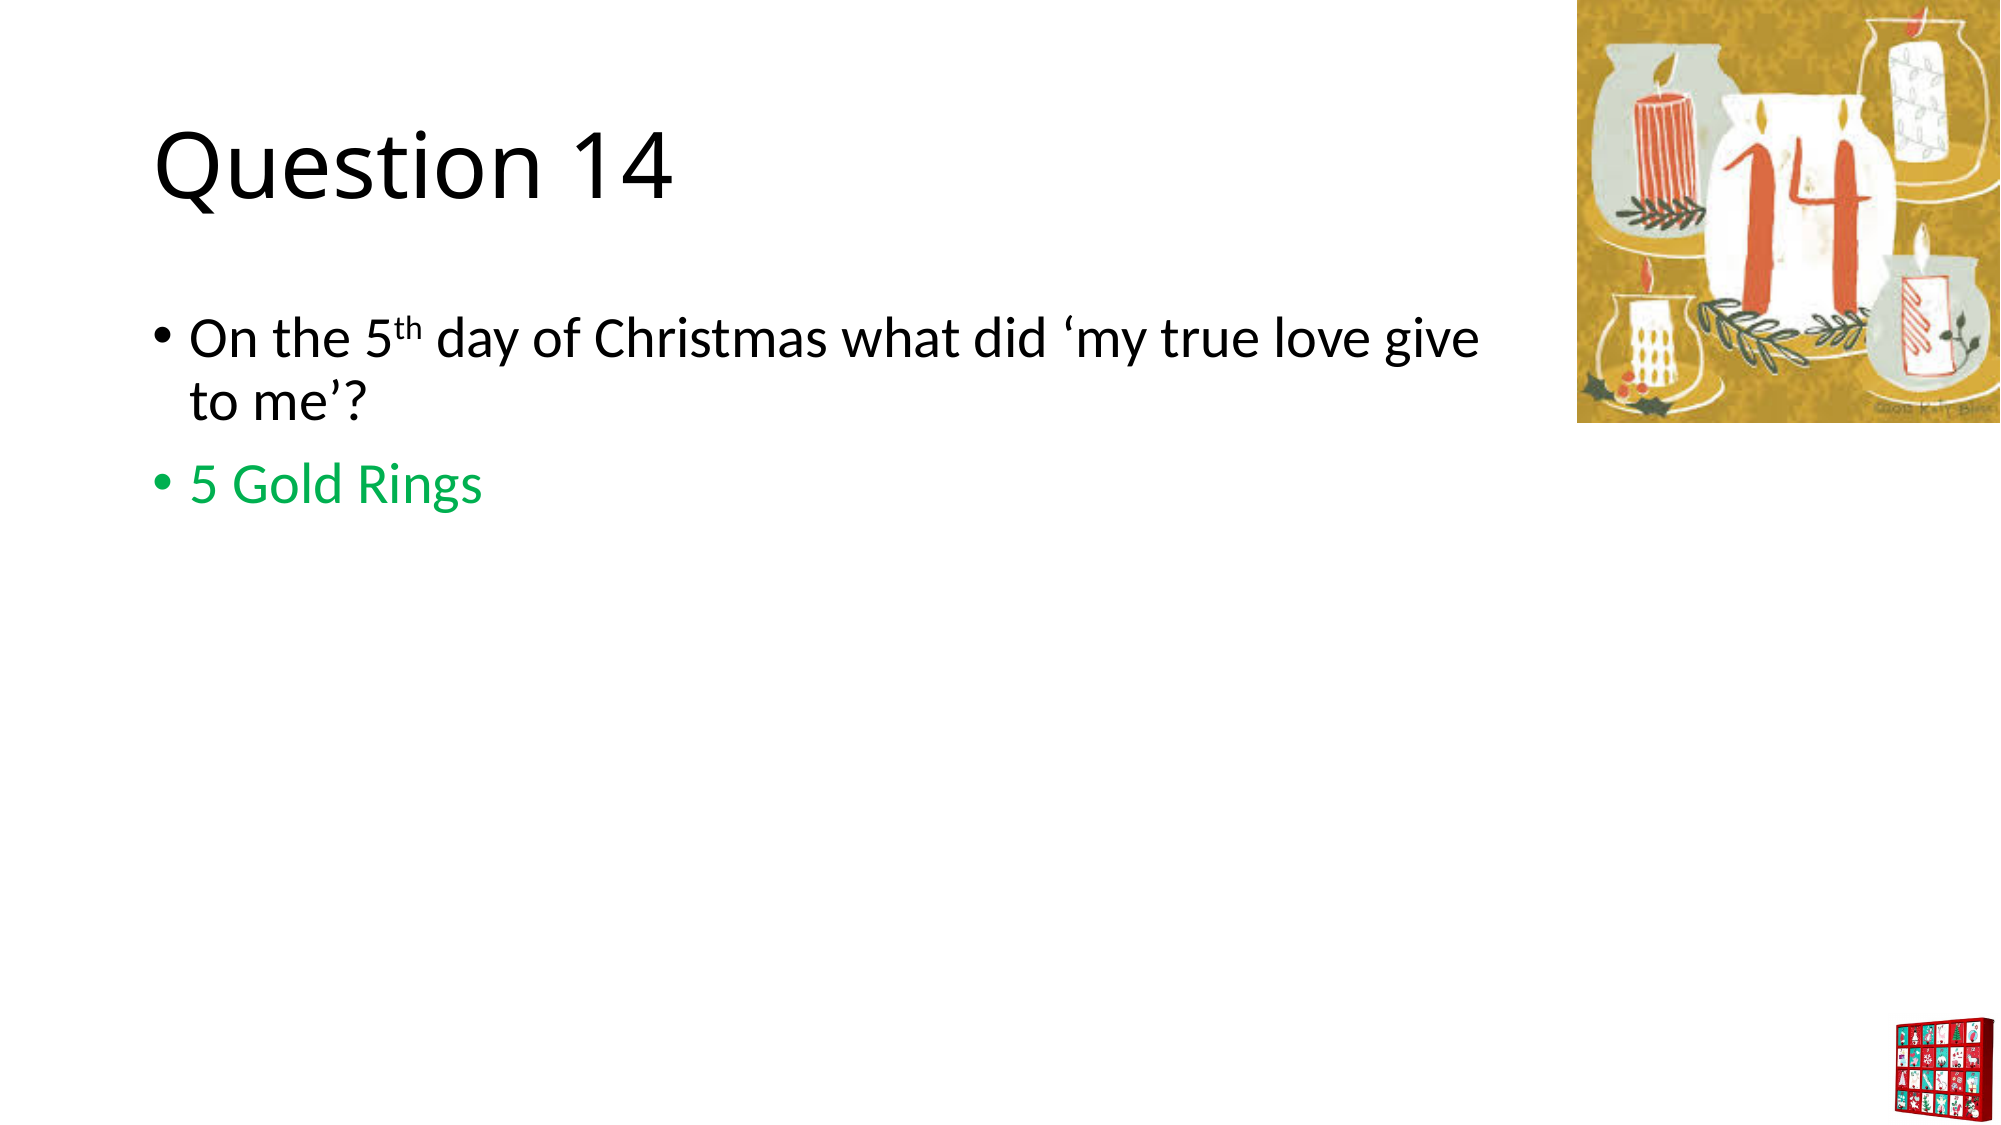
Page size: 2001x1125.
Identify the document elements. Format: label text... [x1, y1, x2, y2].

picture [1888, 1013, 2000, 1125]
list On the 5th day of Christmas what did ‘my true love give to me’? 5 Gold Rings [137, 299, 1530, 1014]
picture [1577, 0, 2000, 423]
title Question 14 [137, 59, 1577, 278]
